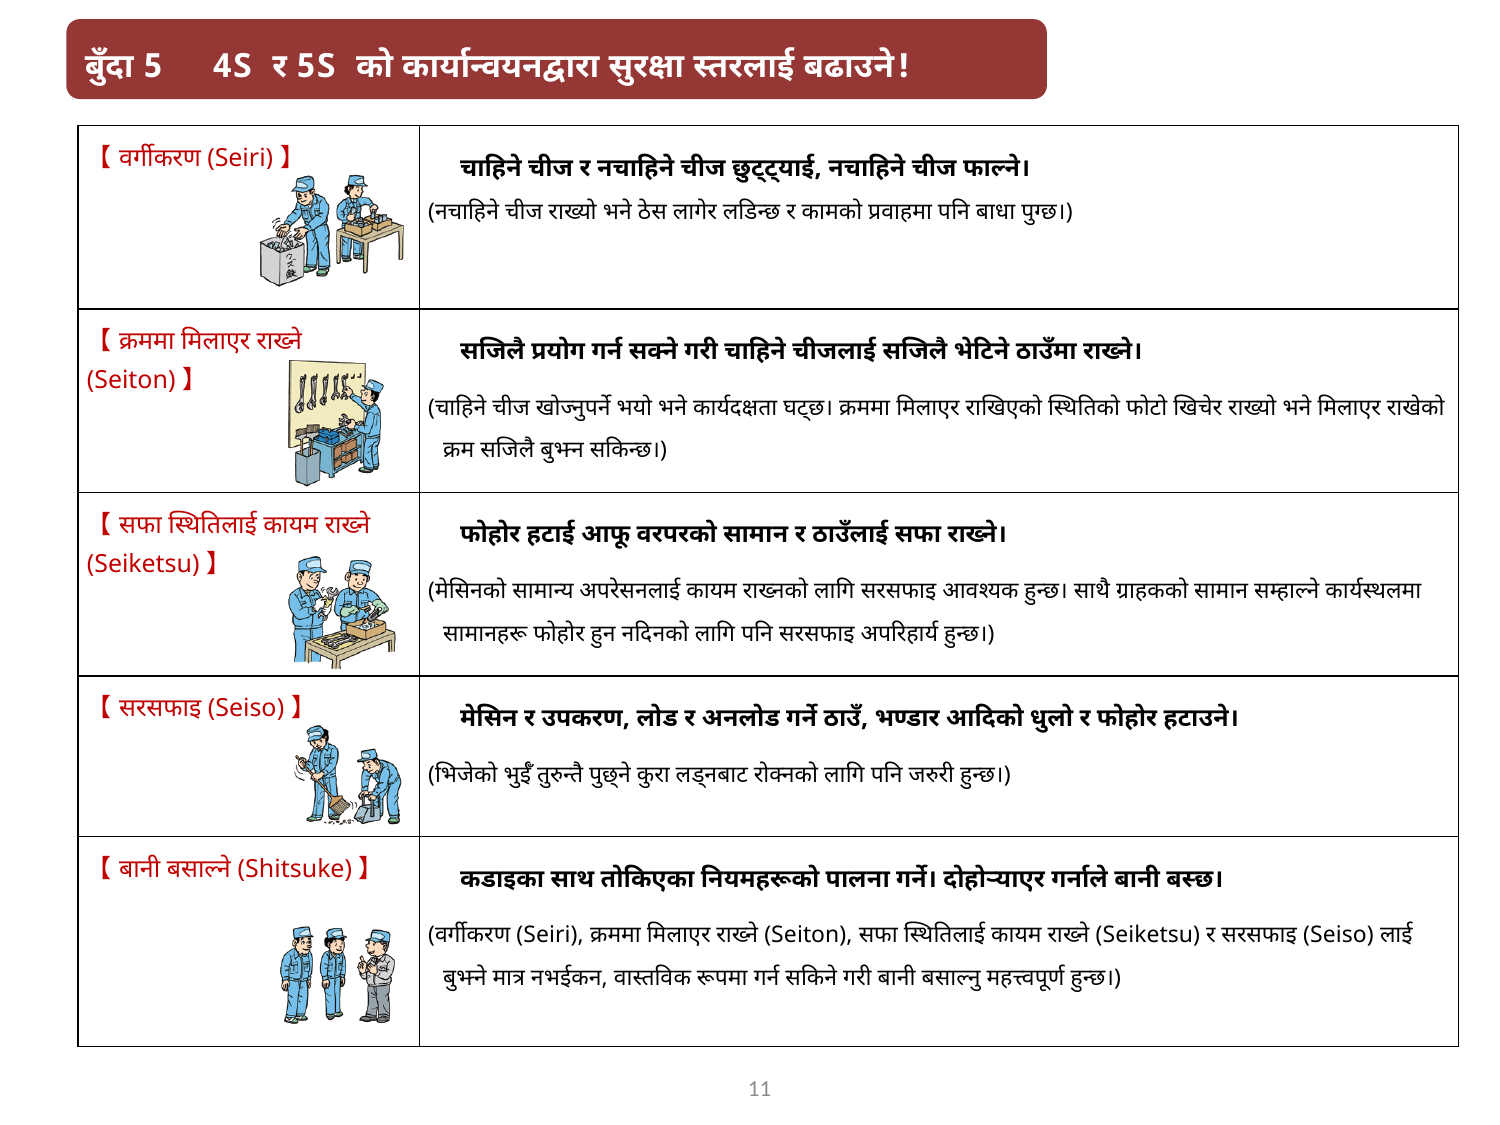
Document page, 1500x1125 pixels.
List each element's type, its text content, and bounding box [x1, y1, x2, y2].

picture [288, 720, 408, 834]
table_header 【वर्गीकरण (Seiri)】 [79, 126, 419, 308]
text_box बुँदा 5 4S र 5S को कार्यान्वयनद्वारा सुरक्षा स्तरलाई बढाउने! [66, 19, 1047, 100]
table_cell 【सफा स्थितिलाई कायम राख्ने (Seiketsu)】 [79, 493, 419, 675]
picture [280, 547, 401, 672]
table_cell सजिलै प्रयोग गर्न सक्ने गरी चाहिने चीजलाई सजिलै भेटिने ठाउँमा राख्ने। (चाहिने चीज खोज्नुपर्ने भयो भने कार्यदक्षता घट्छ। क्रममा मिलाएर राखिएको स्थितिको फोटो खिचेर राख्यो भने मिलाएर राखेको क्रम सजिलै बुझ्न सकिन्छ।) [420, 310, 1458, 492]
table_cell 【बानी बसाल्ने (Shitsuke)】 [79, 837, 419, 1046]
table_cell 【सरसफाइ (Seiso)】 [79, 677, 419, 836]
table_cell मेसिन र उपकरण, लोड र अनलोड गर्ने ठाउँ, भण्डार आदिको धुलो र फोहोर हटाउने। (भिजेको भुईँ तुरुन्तै पुछ्ने कुरा लड्नबाट रोक्नको लागि पनि जरुरी हुन्छ।) [420, 677, 1458, 836]
table_cell 【क्रममा मिलाएर राख्ने (Seiton)】 [79, 310, 419, 492]
picture [253, 169, 408, 294]
picture [275, 919, 401, 1029]
table_header चाहिने चीज र नचाहिने चीज छुट्ट्याई, नचाहिने चीज फाल्ने। (नचाहिने चीज राख्यो भने ठेस लागेर लडिन्छ र कामको प्रवाहमा पनि बाधा पुग्छ।) [420, 126, 1458, 308]
picture [284, 354, 389, 490]
table_cell फोहोर हटाई आफू वरपरको सामान र ठाउँलाई सफा राख्ने। (मेसिनको सामान्य अपरेसनलाई कायम राख्नको लागि सरसफाइ आवश्यक हुन्छ। साथै ग्राहकको सामान सम्हाल्ने कार्यस्थलमा सामानहरू फोहोर हुन नदिनको लागि पनि सरसफाइ अपरिहार्य हुन्छ।) [420, 493, 1458, 675]
slide_number 11 [584, 1057, 935, 1118]
table_cell कडाइका साथ तोकिएका नियमहरूको पालना गर्ने। दोहोर्‍याएर गर्नाले बानी बस्छ। (वर्गीकरण (Seiri), क्रममा मिलाएर राख्ने (Seiton), सफा स्थितिलाई कायम राख्ने (Seiketsu) र सरसफाइ (Seiso) लाई बुझ्ने मात्र नभईकन, वास्तविक रूपमा गर्न सकिने गरी बानी बसाल्नु महत्त्वपूर्ण हुन्छ।) [420, 837, 1458, 1046]
